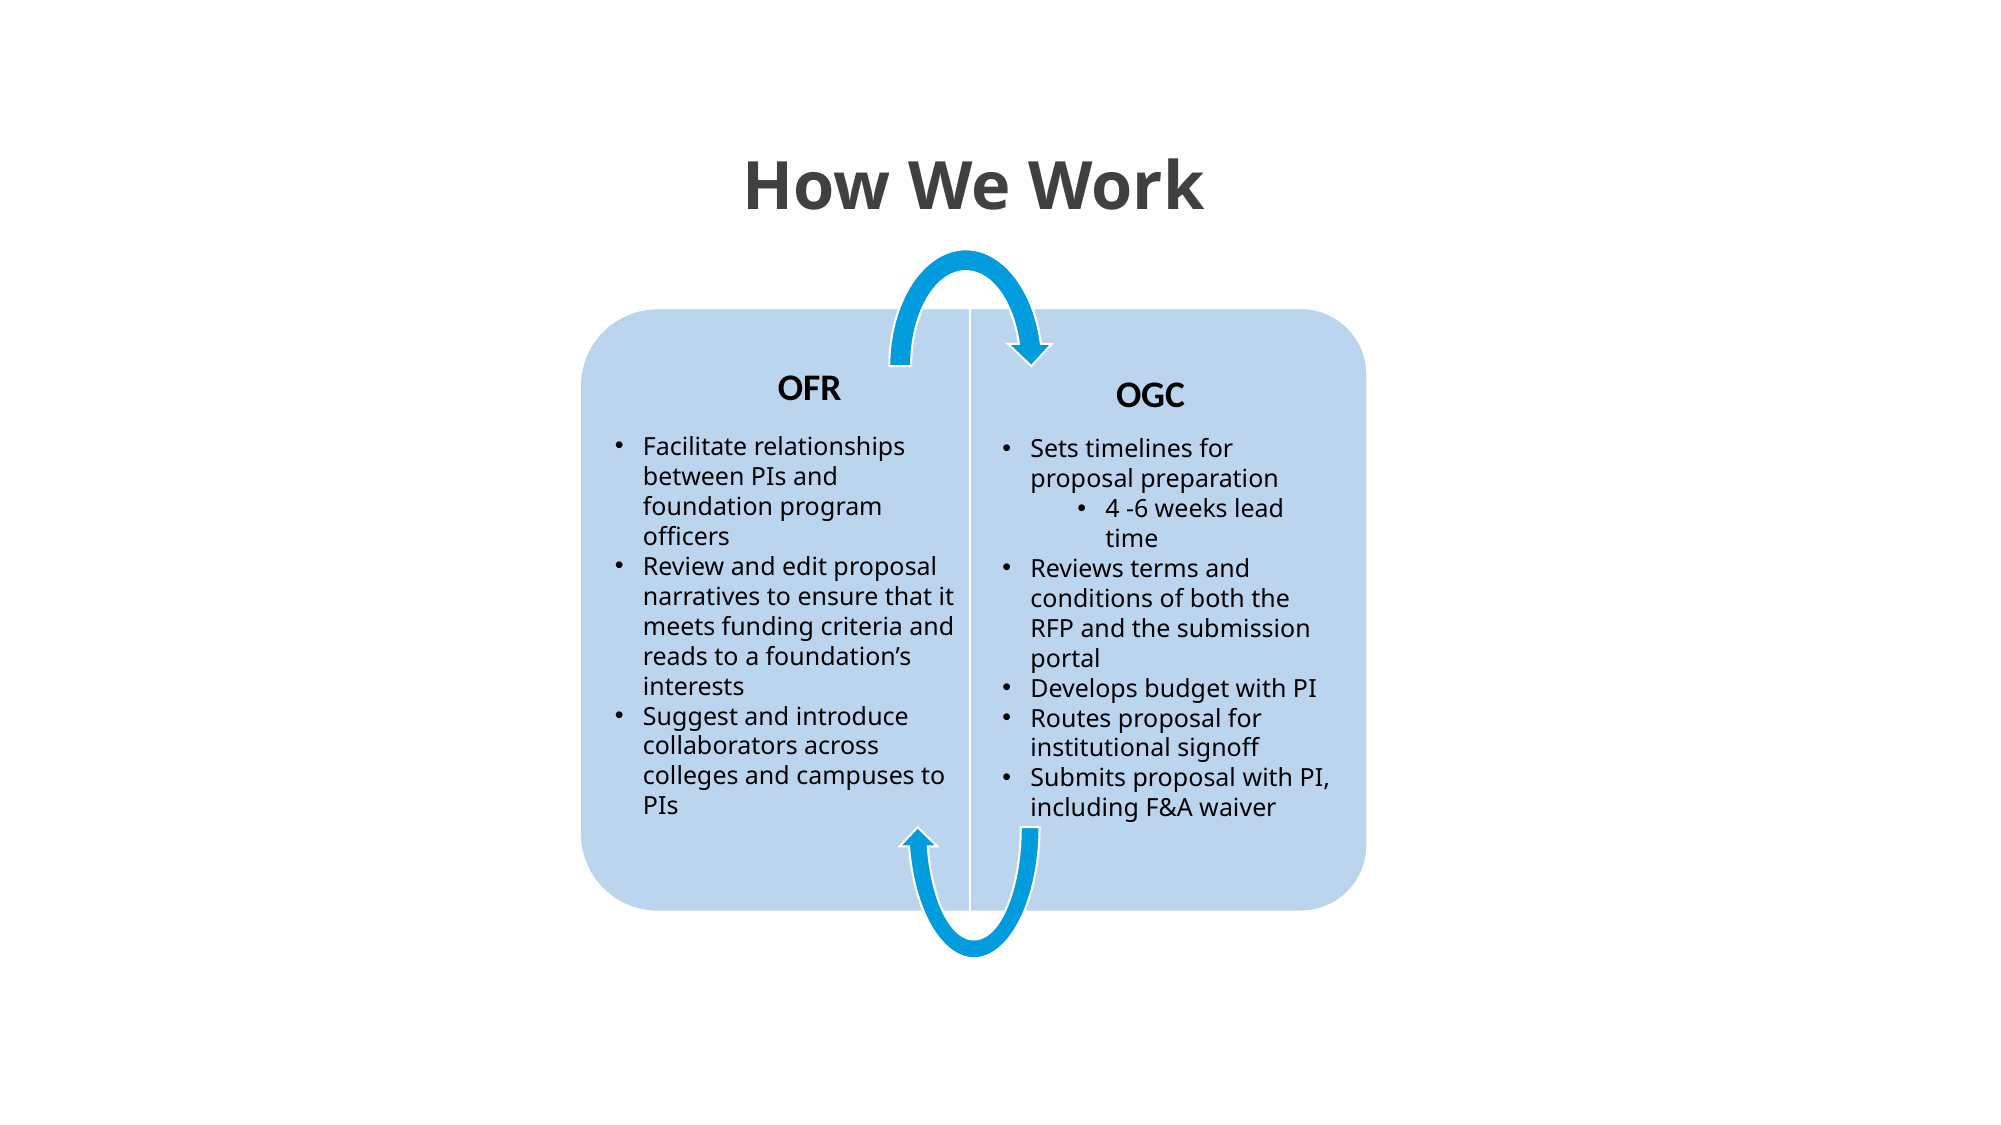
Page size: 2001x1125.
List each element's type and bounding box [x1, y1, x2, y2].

text_box [307, 129, 1641, 1019]
